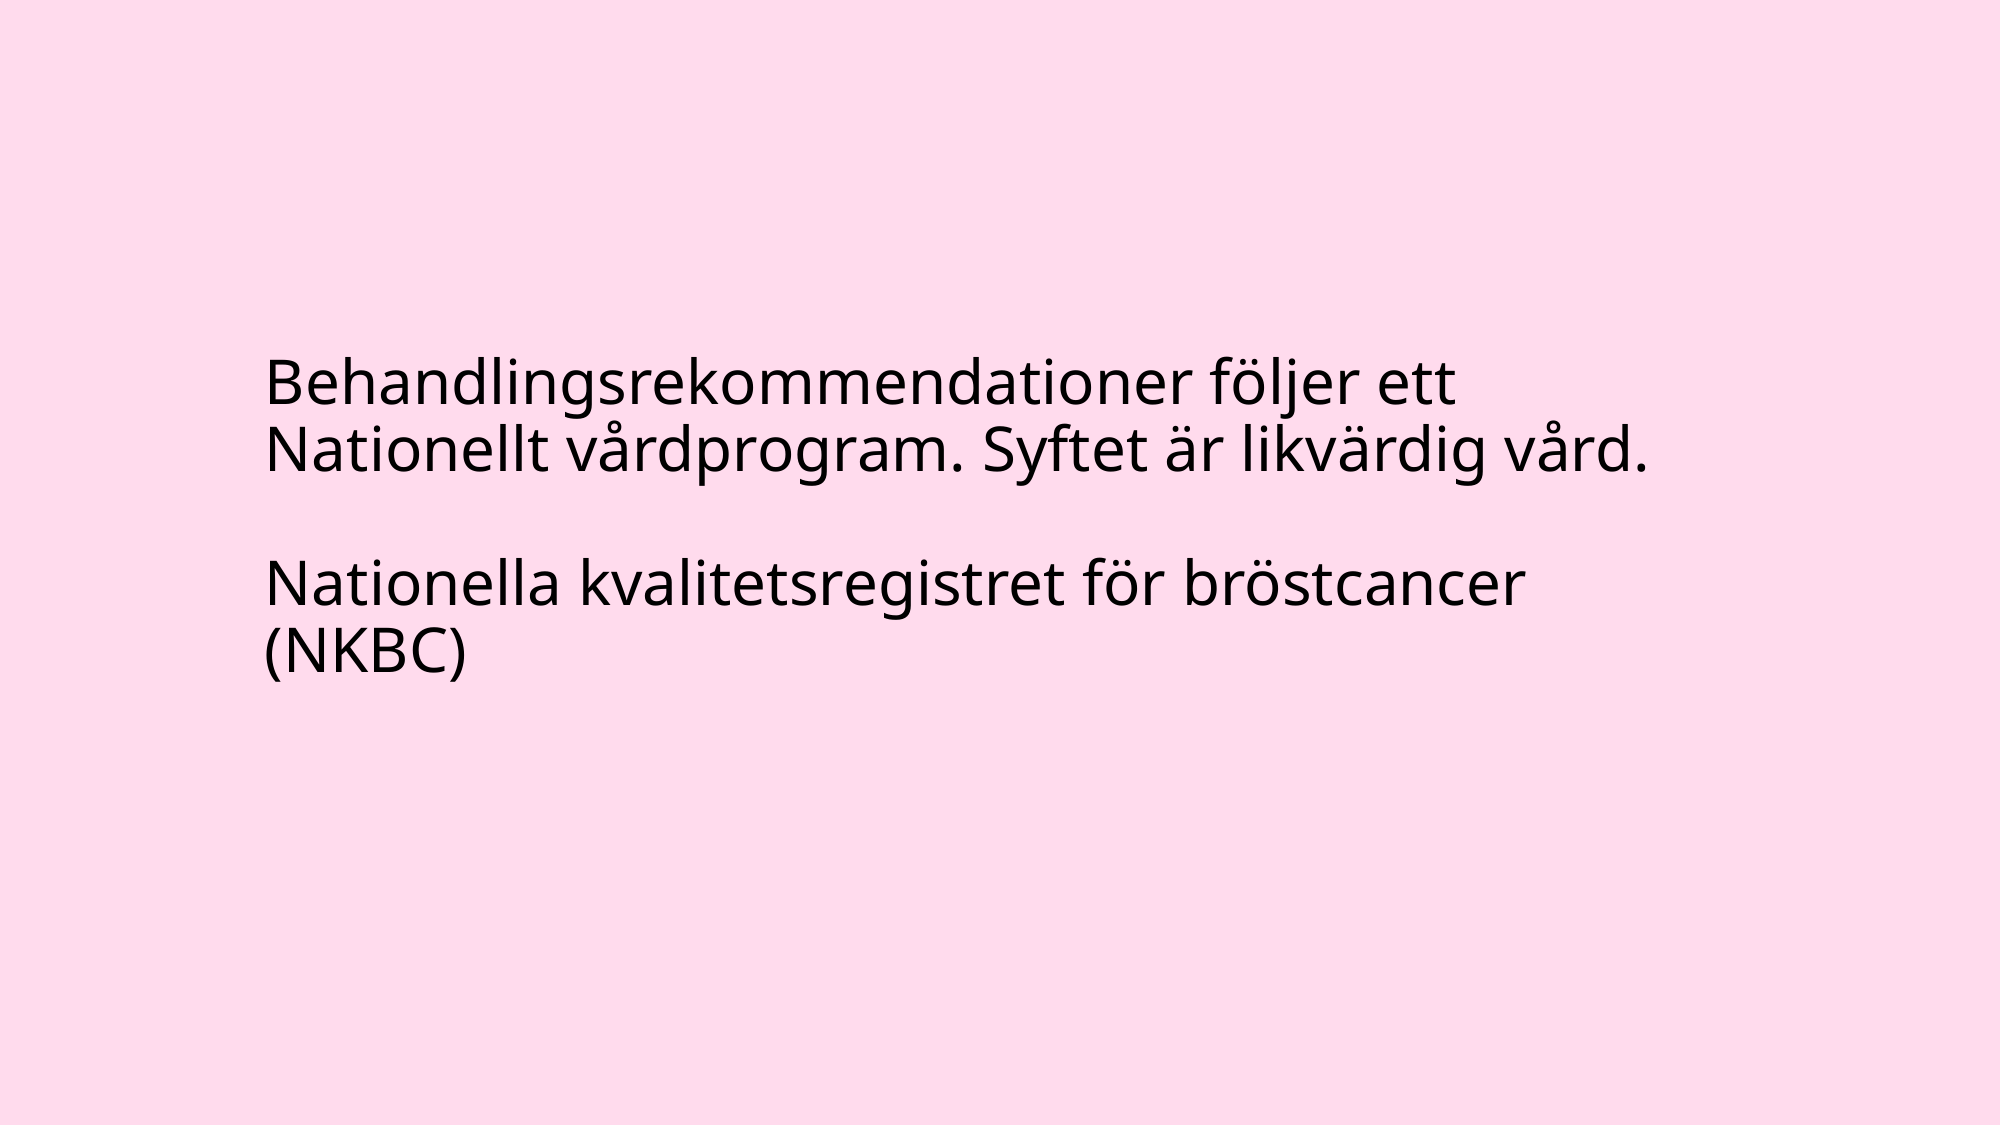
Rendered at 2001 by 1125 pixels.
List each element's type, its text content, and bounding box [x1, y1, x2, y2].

title Behandlingsrekommendationer följer ett Nationellt vårdprogram. Syftet är likvärdig vård. Nationella kvalitetsregistret för bröstcancer (NKBC) [249, 301, 1750, 694]
